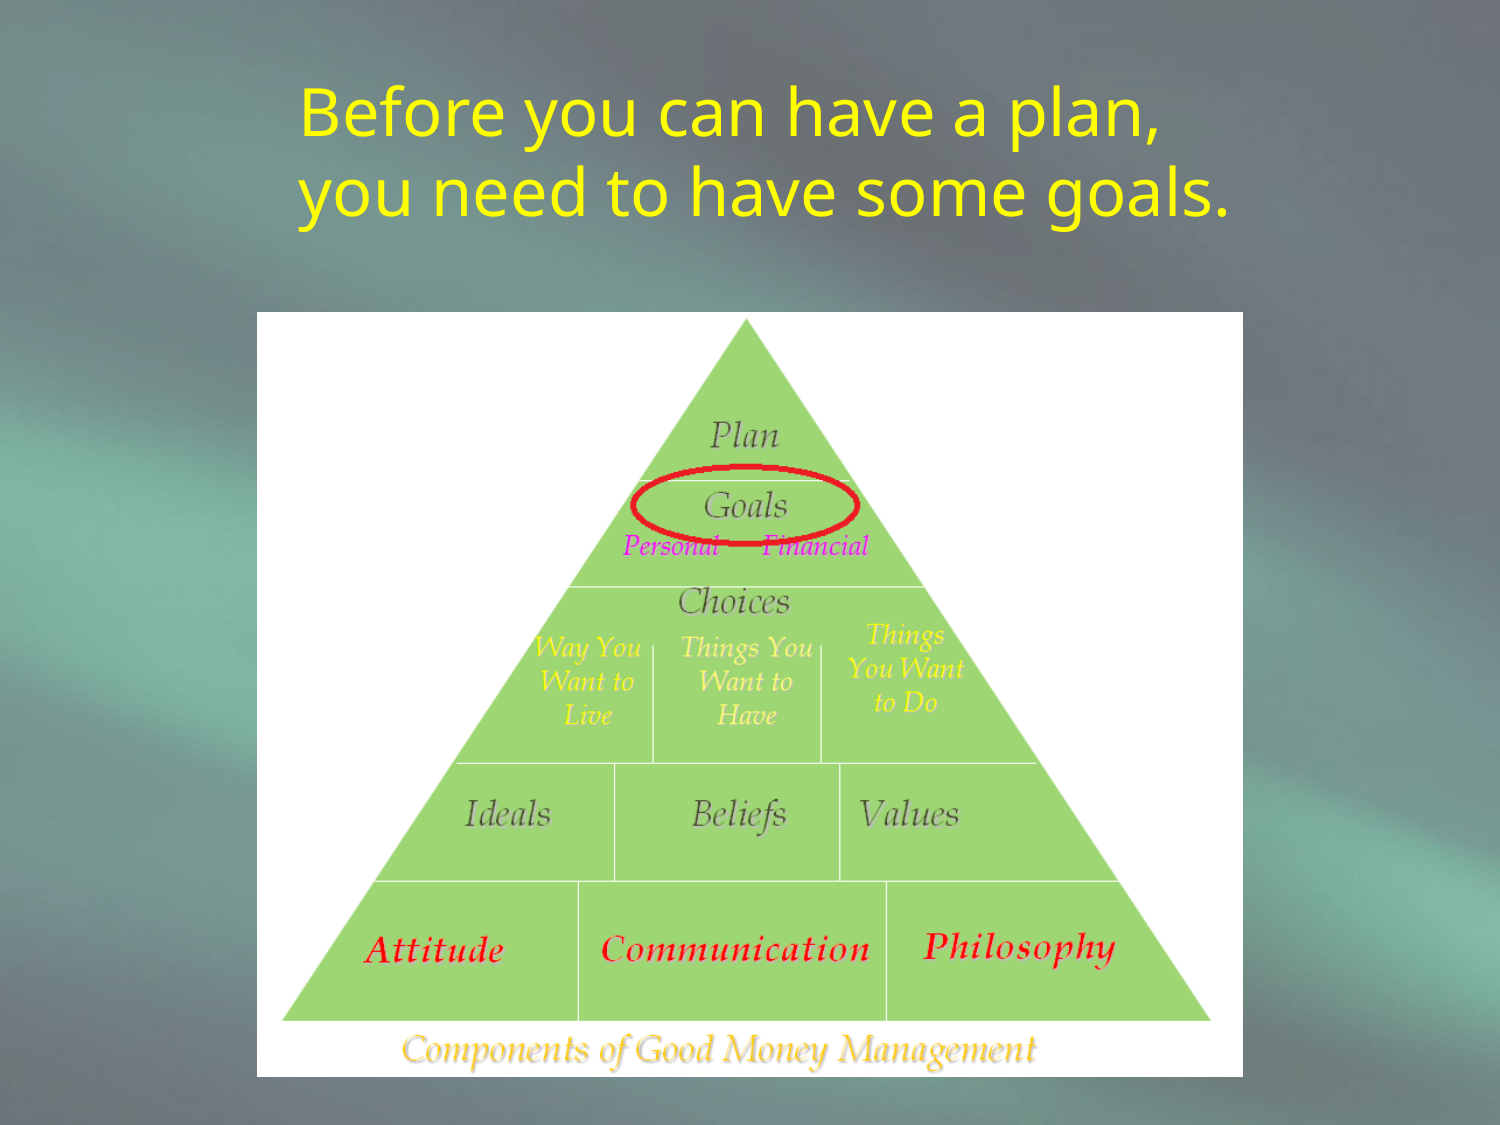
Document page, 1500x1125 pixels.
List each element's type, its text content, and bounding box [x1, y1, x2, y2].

text_box Before you can have a plan, you need to have some goals. [283, 62, 1248, 238]
picture [257, 312, 1243, 1077]
